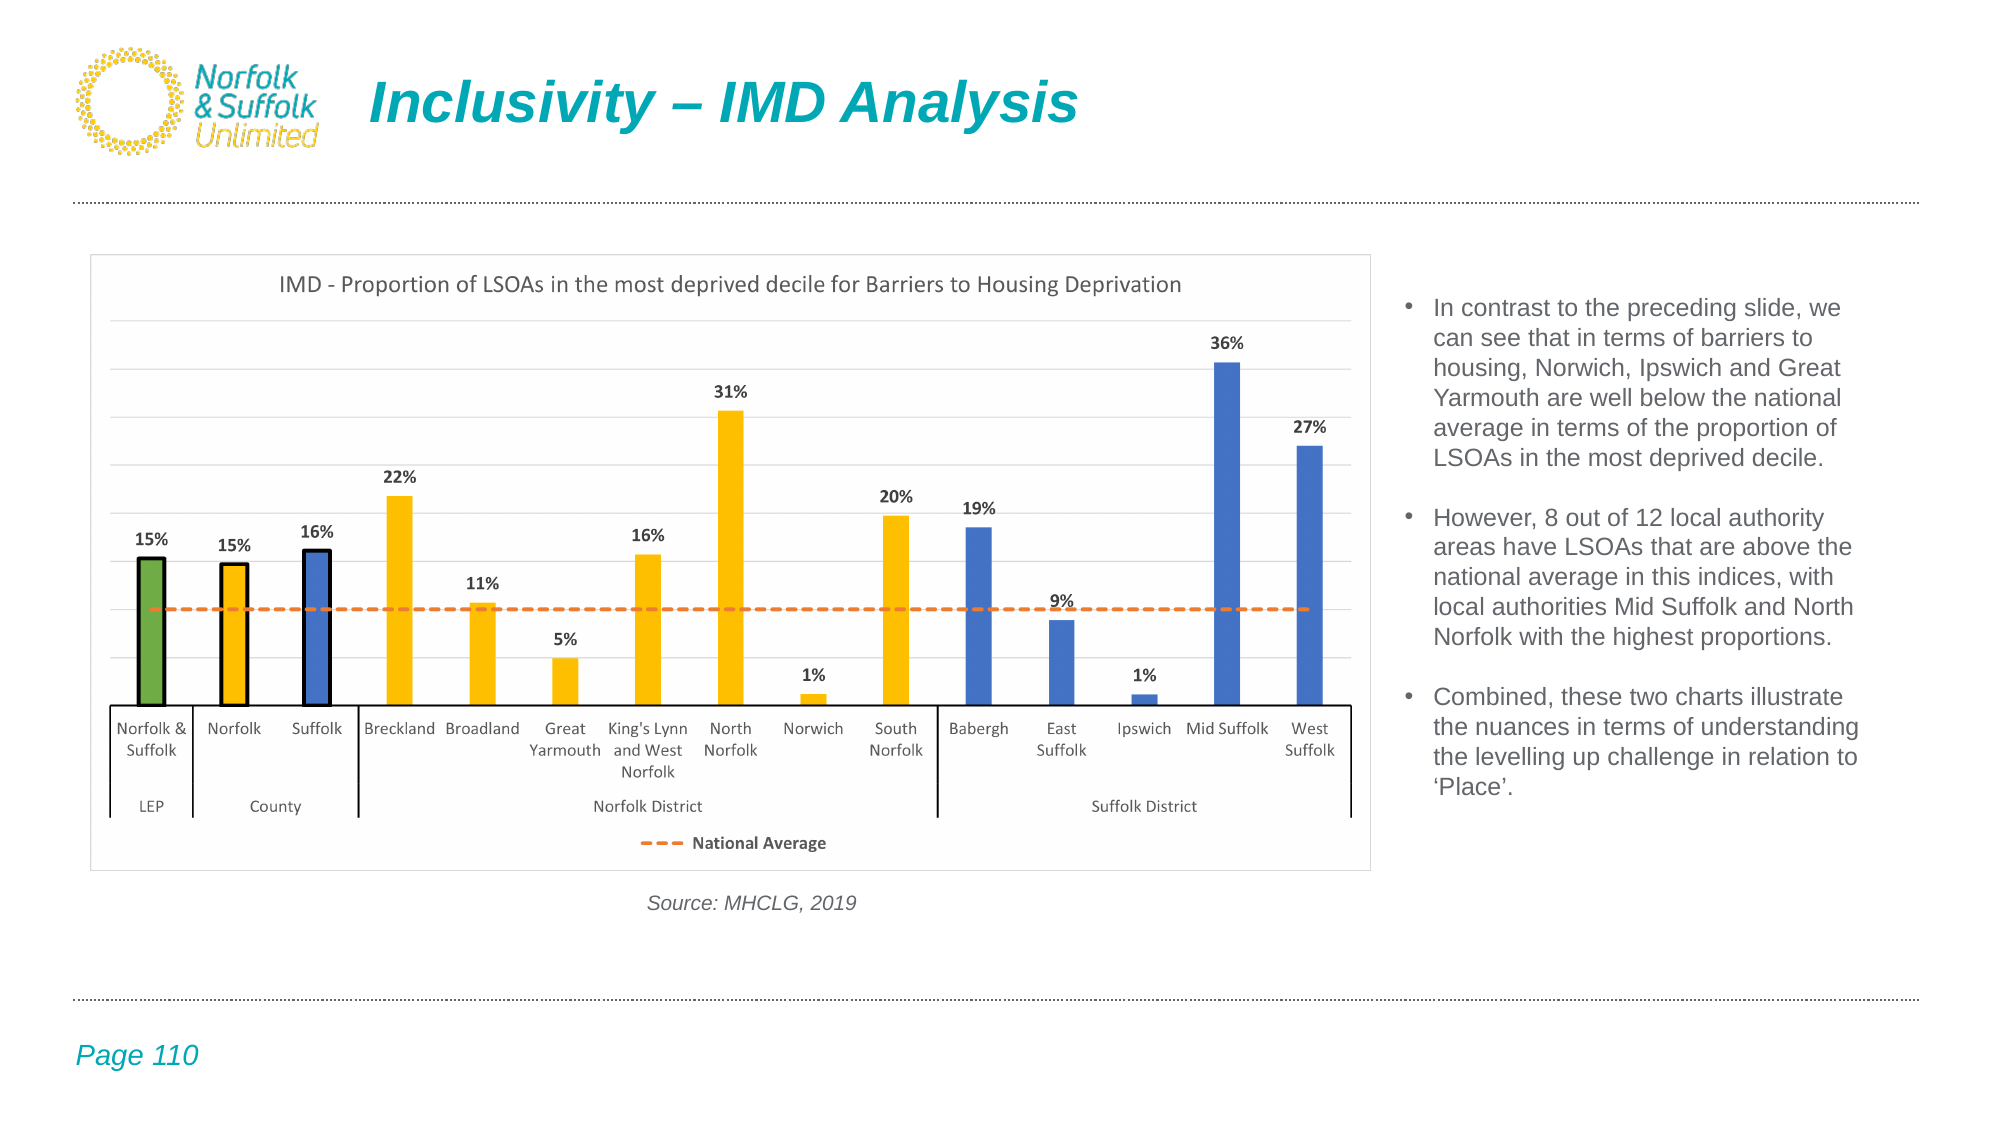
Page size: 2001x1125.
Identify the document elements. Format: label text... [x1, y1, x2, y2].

text_box In contrast to the preceding slide, we can see that in terms of barriers to housing, Norwich, Ipswich and Great Yarmouth are well below the national average in terms of the proportion of LSOAs in the most deprived decile. However, 8 out of 12 local authority areas have LSOAs that are above the national average in this indices, with local authorities Mid Suffolk and North Norfolk with the highest proportions. Combined, these two charts illustrate the nuances in terms of understanding the levelling up challenge in relation to ‘Place’. [1389, 283, 1900, 808]
picture [0, 0, 1371, 871]
text_box Source: MHCLG, 2019 [620, 882, 883, 923]
title Inclusivity – IMD Analysis [355, 64, 1961, 175]
